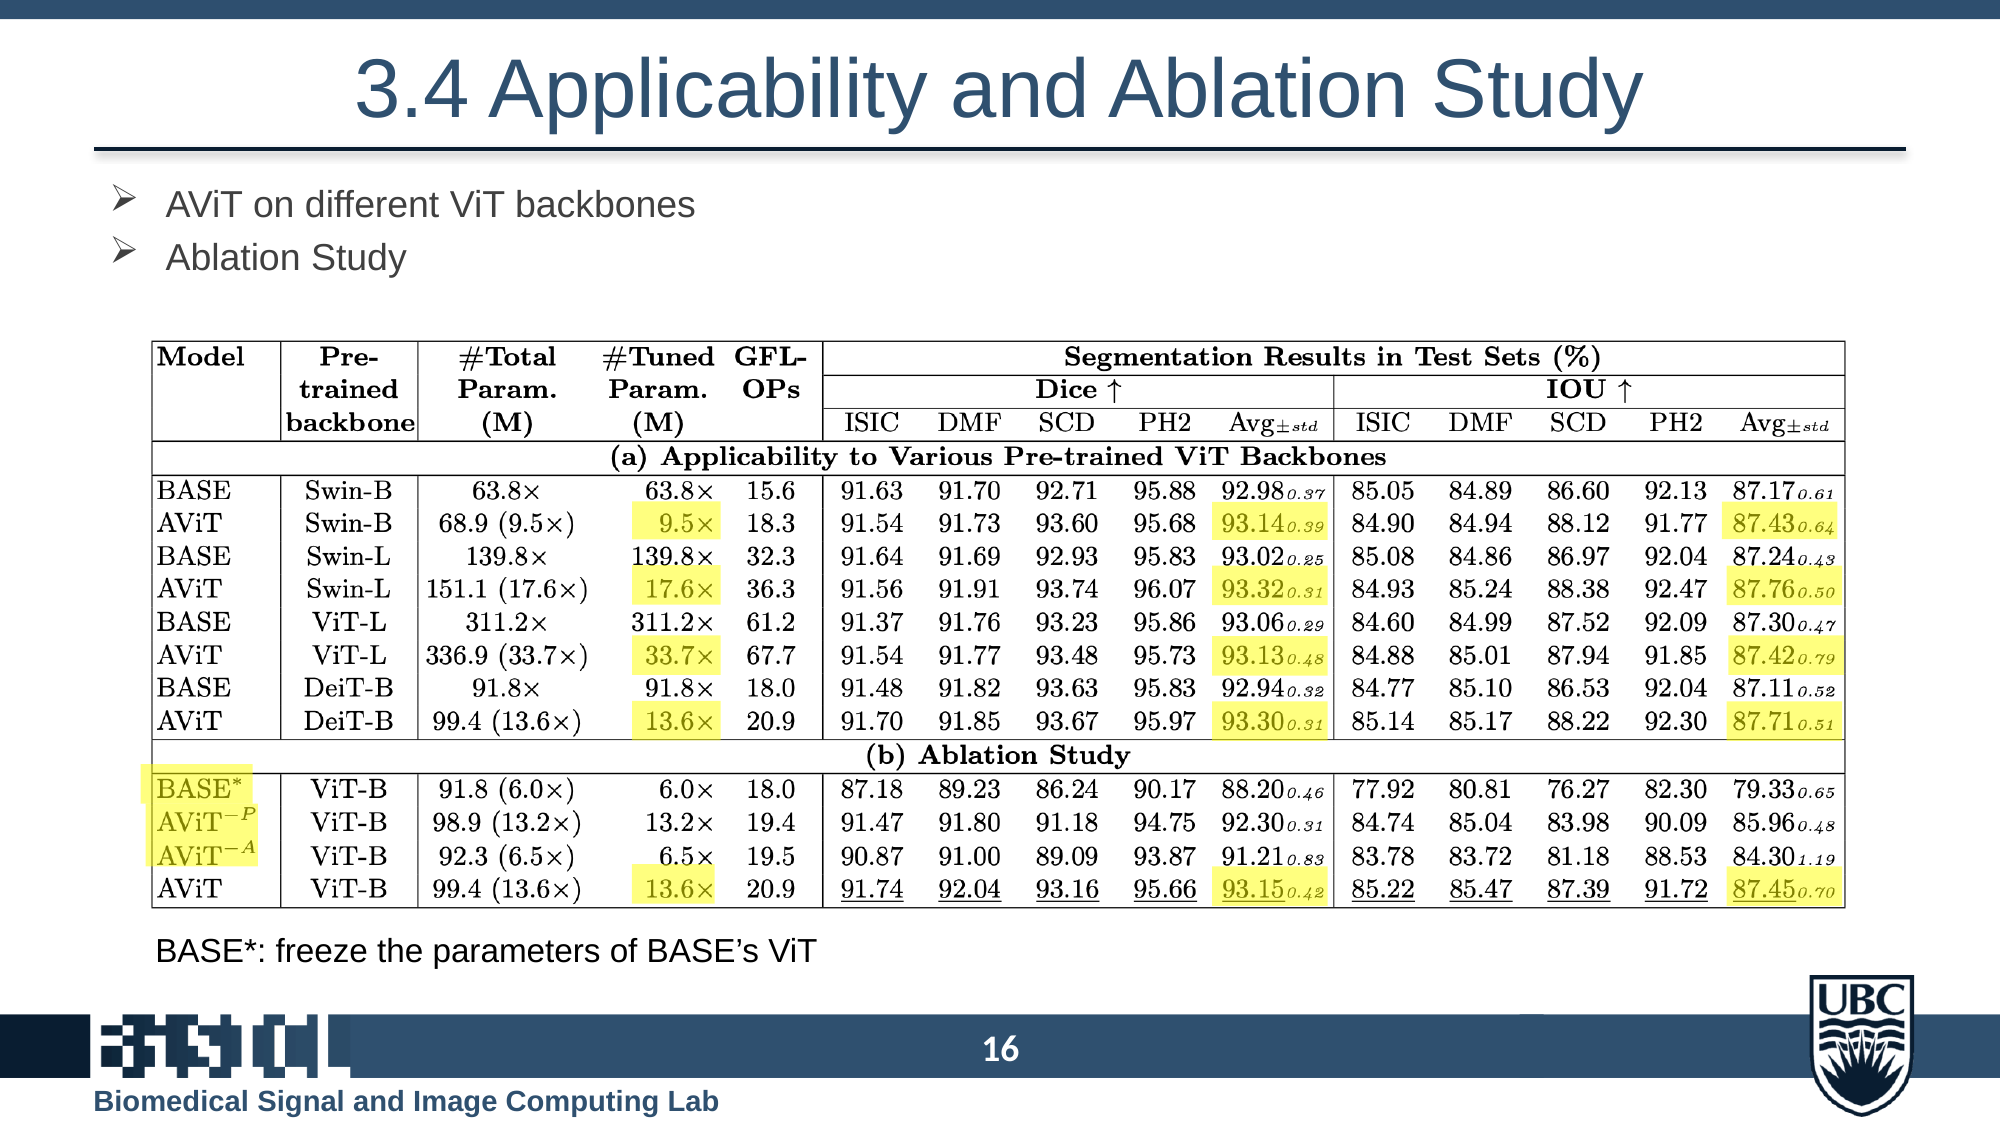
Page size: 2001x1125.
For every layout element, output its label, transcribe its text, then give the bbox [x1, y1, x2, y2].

text_box BASE*: freeze the parameters of BASE’s ViT [140, 928, 1023, 977]
list AViT on different ViT backbones Ablation Study [94, 172, 1906, 1000]
picture [576, 1098, 582, 1108]
picture [468, 1098, 475, 1108]
picture [646, 1098, 653, 1108]
picture [0, 975, 2000, 1117]
slide_number 16 [933, 1011, 1068, 1083]
title 3.4 Applicability and Ablation Study [94, 0, 1906, 148]
picture [140, 328, 1860, 921]
picture [289, 1098, 296, 1108]
